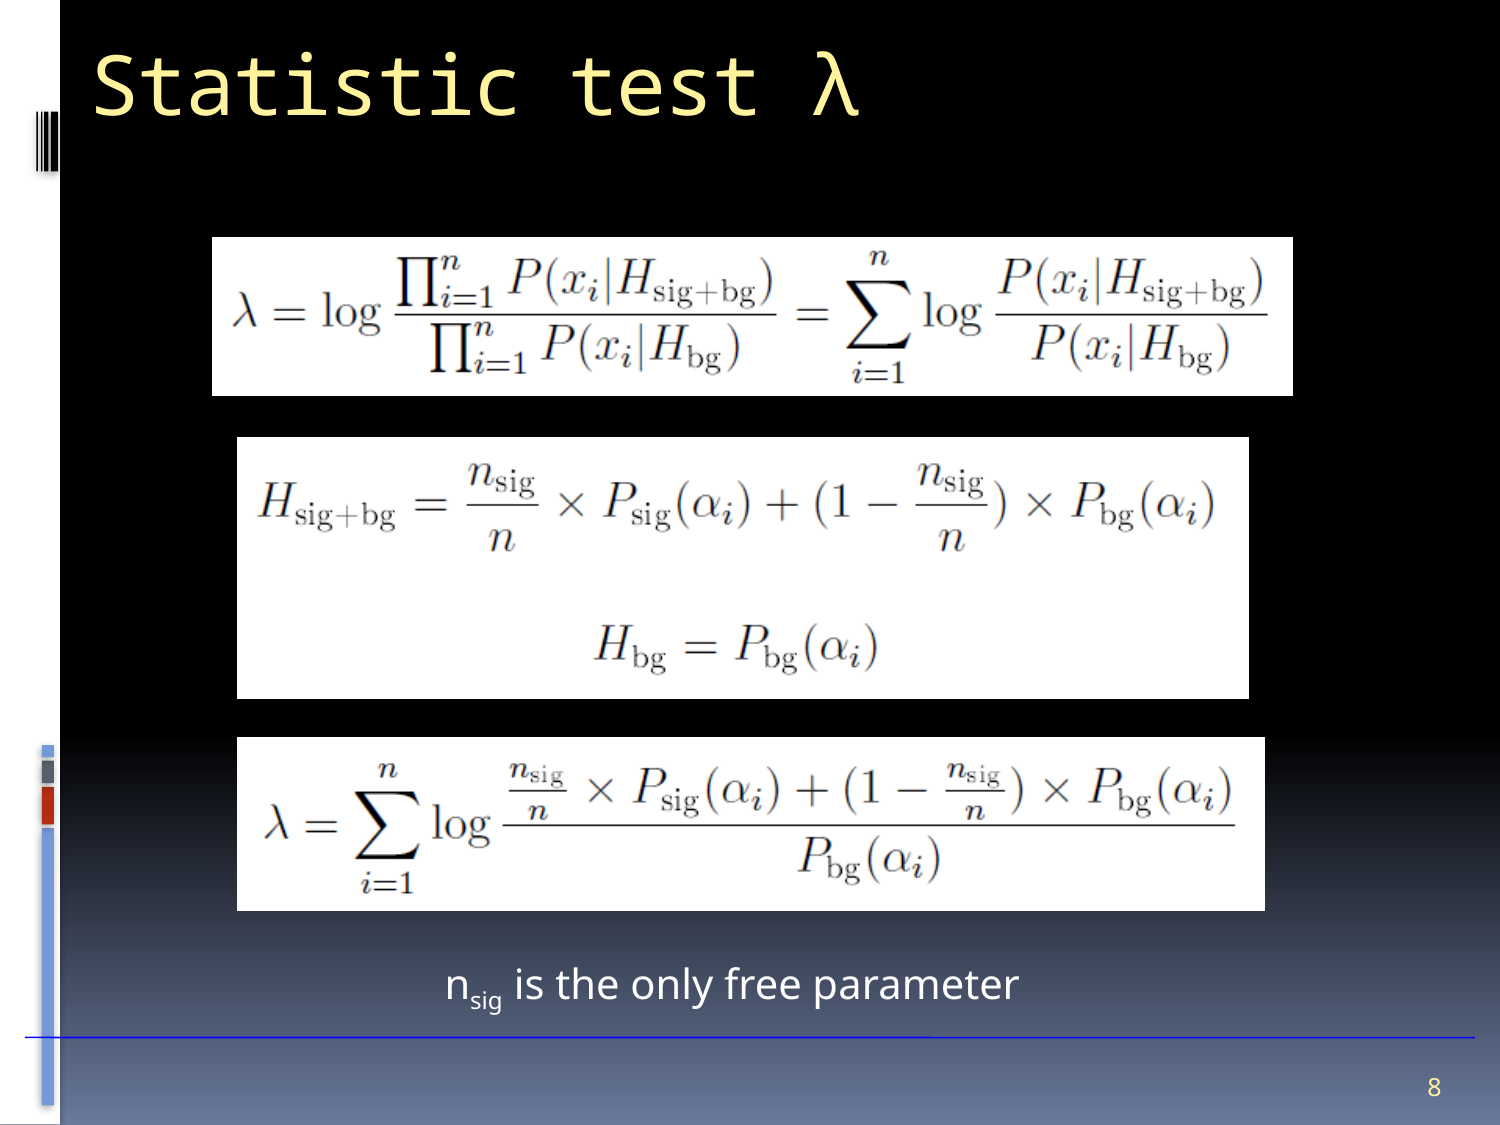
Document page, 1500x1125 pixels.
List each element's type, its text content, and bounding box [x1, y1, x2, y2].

picture [237, 437, 1249, 699]
picture [212, 237, 1293, 396]
picture [237, 737, 1265, 912]
title Statistic test λ [75, 24, 1425, 213]
text_box nsig is the only free parameter [383, 950, 1081, 1022]
slide_number 8 [1412, 1052, 1488, 1113]
text_box [1001, 1019, 1304, 1069]
